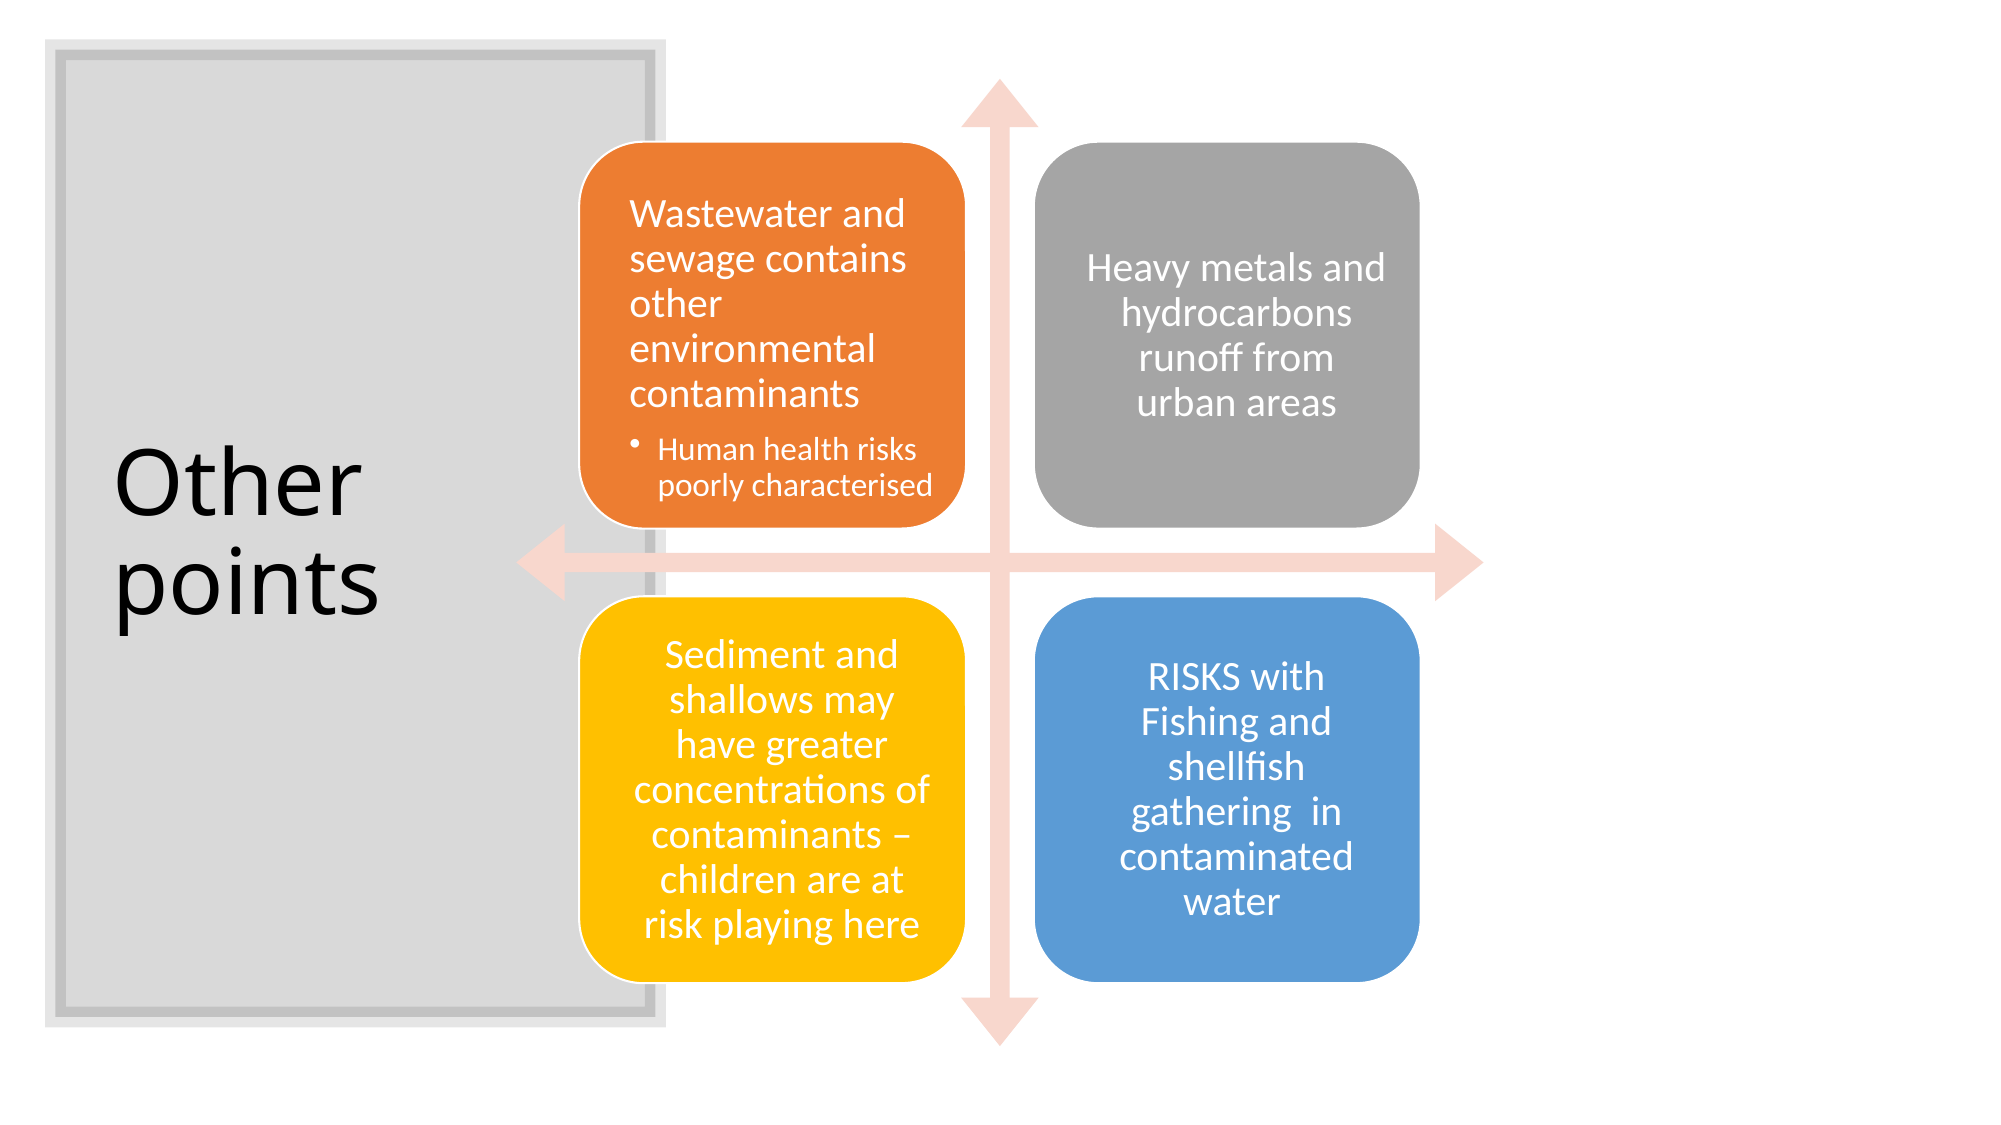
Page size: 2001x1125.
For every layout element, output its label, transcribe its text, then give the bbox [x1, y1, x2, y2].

title Other points [97, 104, 406, 967]
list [406, 78, 1594, 1047]
text_box [54, 49, 656, 1018]
